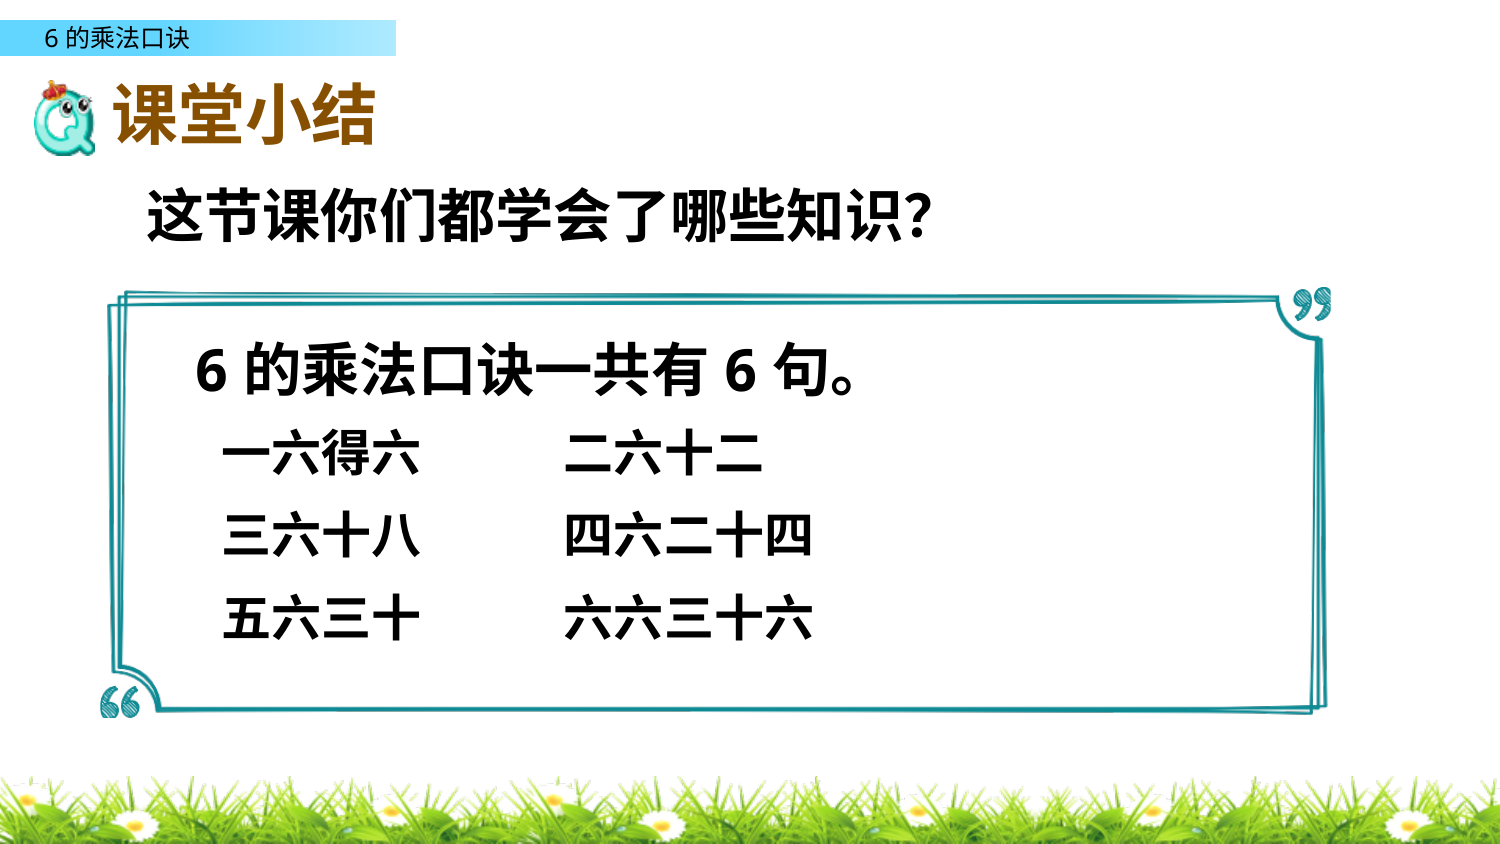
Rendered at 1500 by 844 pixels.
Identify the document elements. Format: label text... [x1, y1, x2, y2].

picture [34, 80, 96, 156]
text_box 课堂小结 [100, 67, 404, 159]
text_box 这节课你们都学会了哪些知识？ [134, 173, 974, 255]
picture [100, 287, 1331, 718]
picture [0, 776, 1500, 844]
